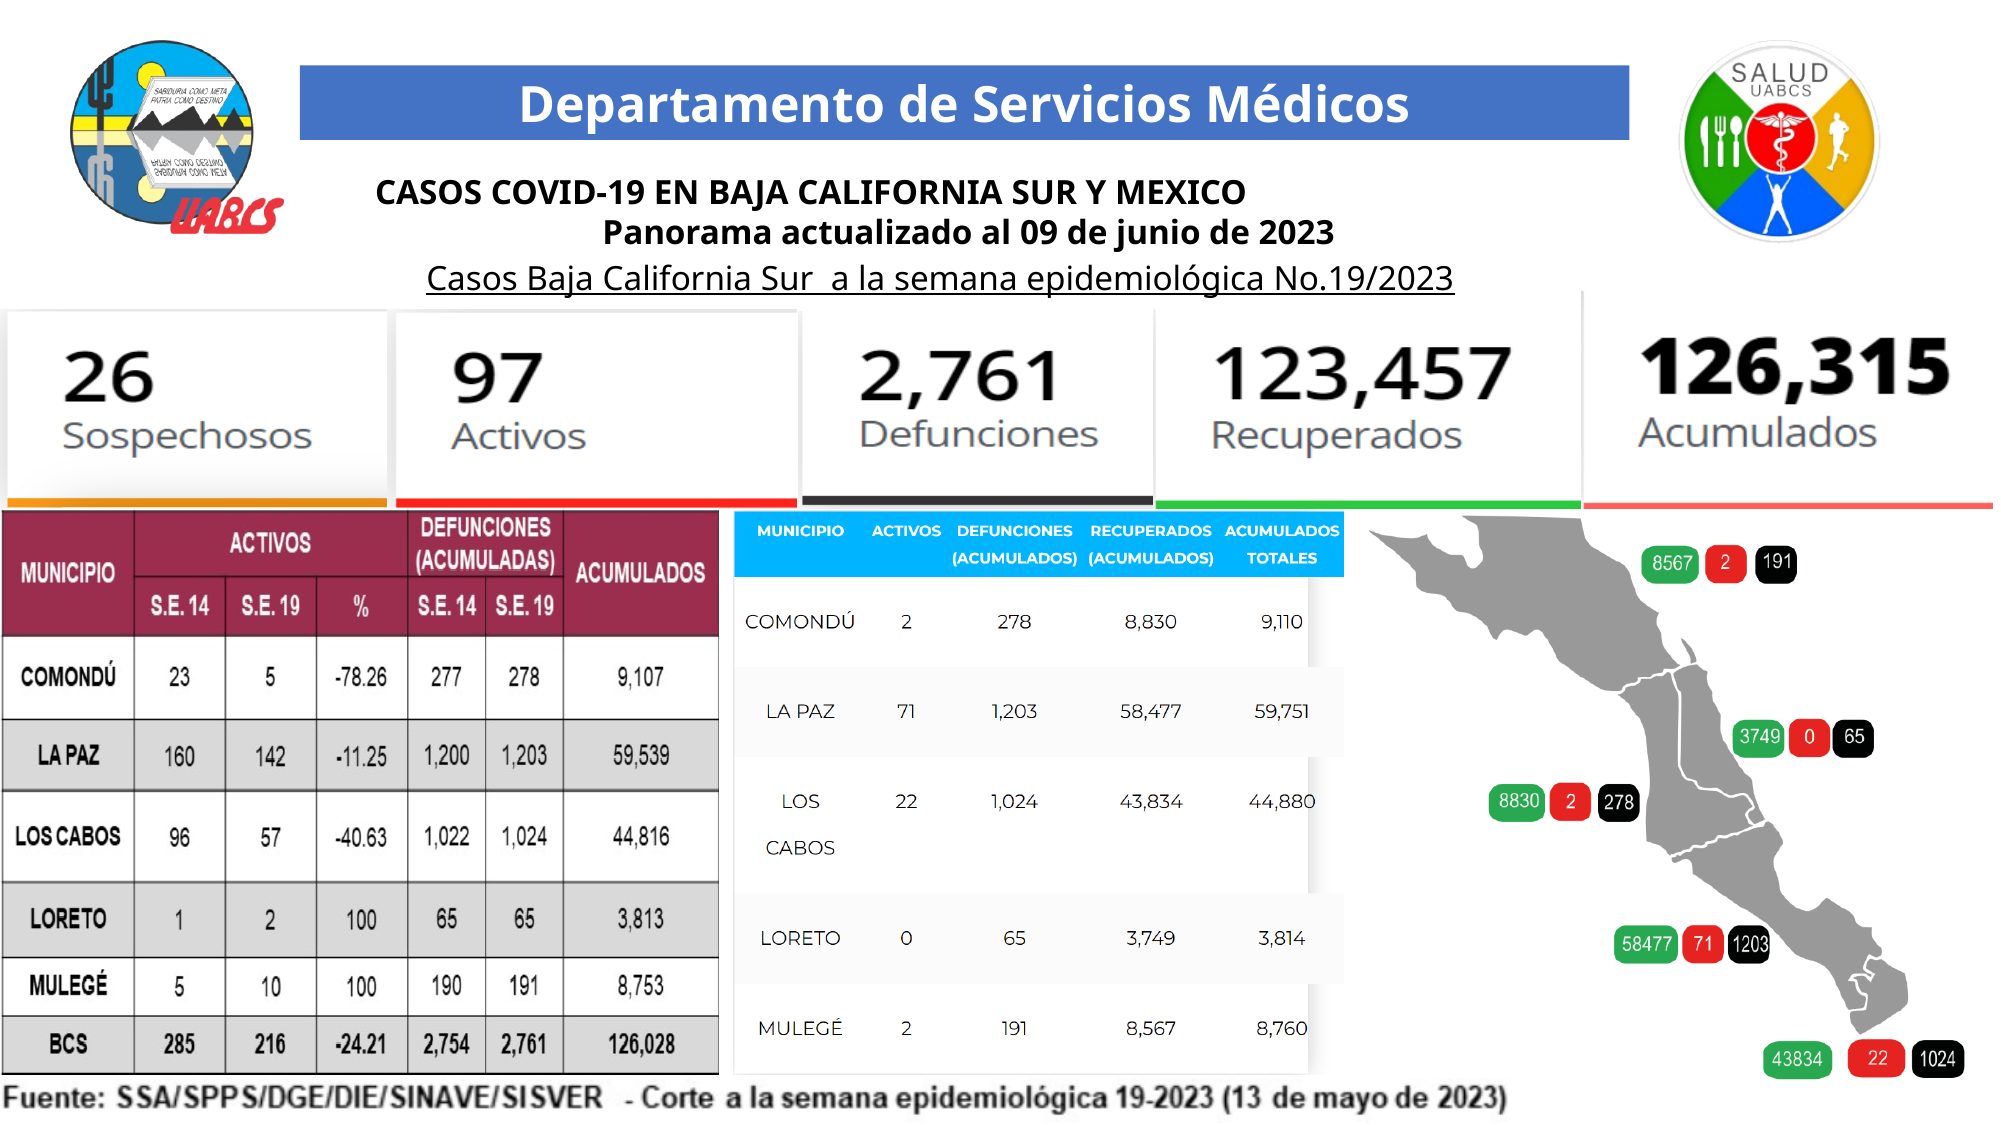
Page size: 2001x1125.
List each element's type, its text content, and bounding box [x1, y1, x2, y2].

picture [0, 510, 1989, 1123]
text_box Casos Baja California Sur a la semana epidemiológica No.19/2023 [388, 249, 1494, 305]
text_box Departamento de Servicios Médicos [299, 65, 1630, 140]
picture [0, 291, 1993, 1075]
picture [1645, 2, 1914, 273]
text_box CASOS COVID-19 EN BAJA CALIFORNIA SUR Y MEXICO Panorama actualizado al 09 de junio de 2023 [299, 163, 1630, 259]
picture [70, 40, 284, 234]
